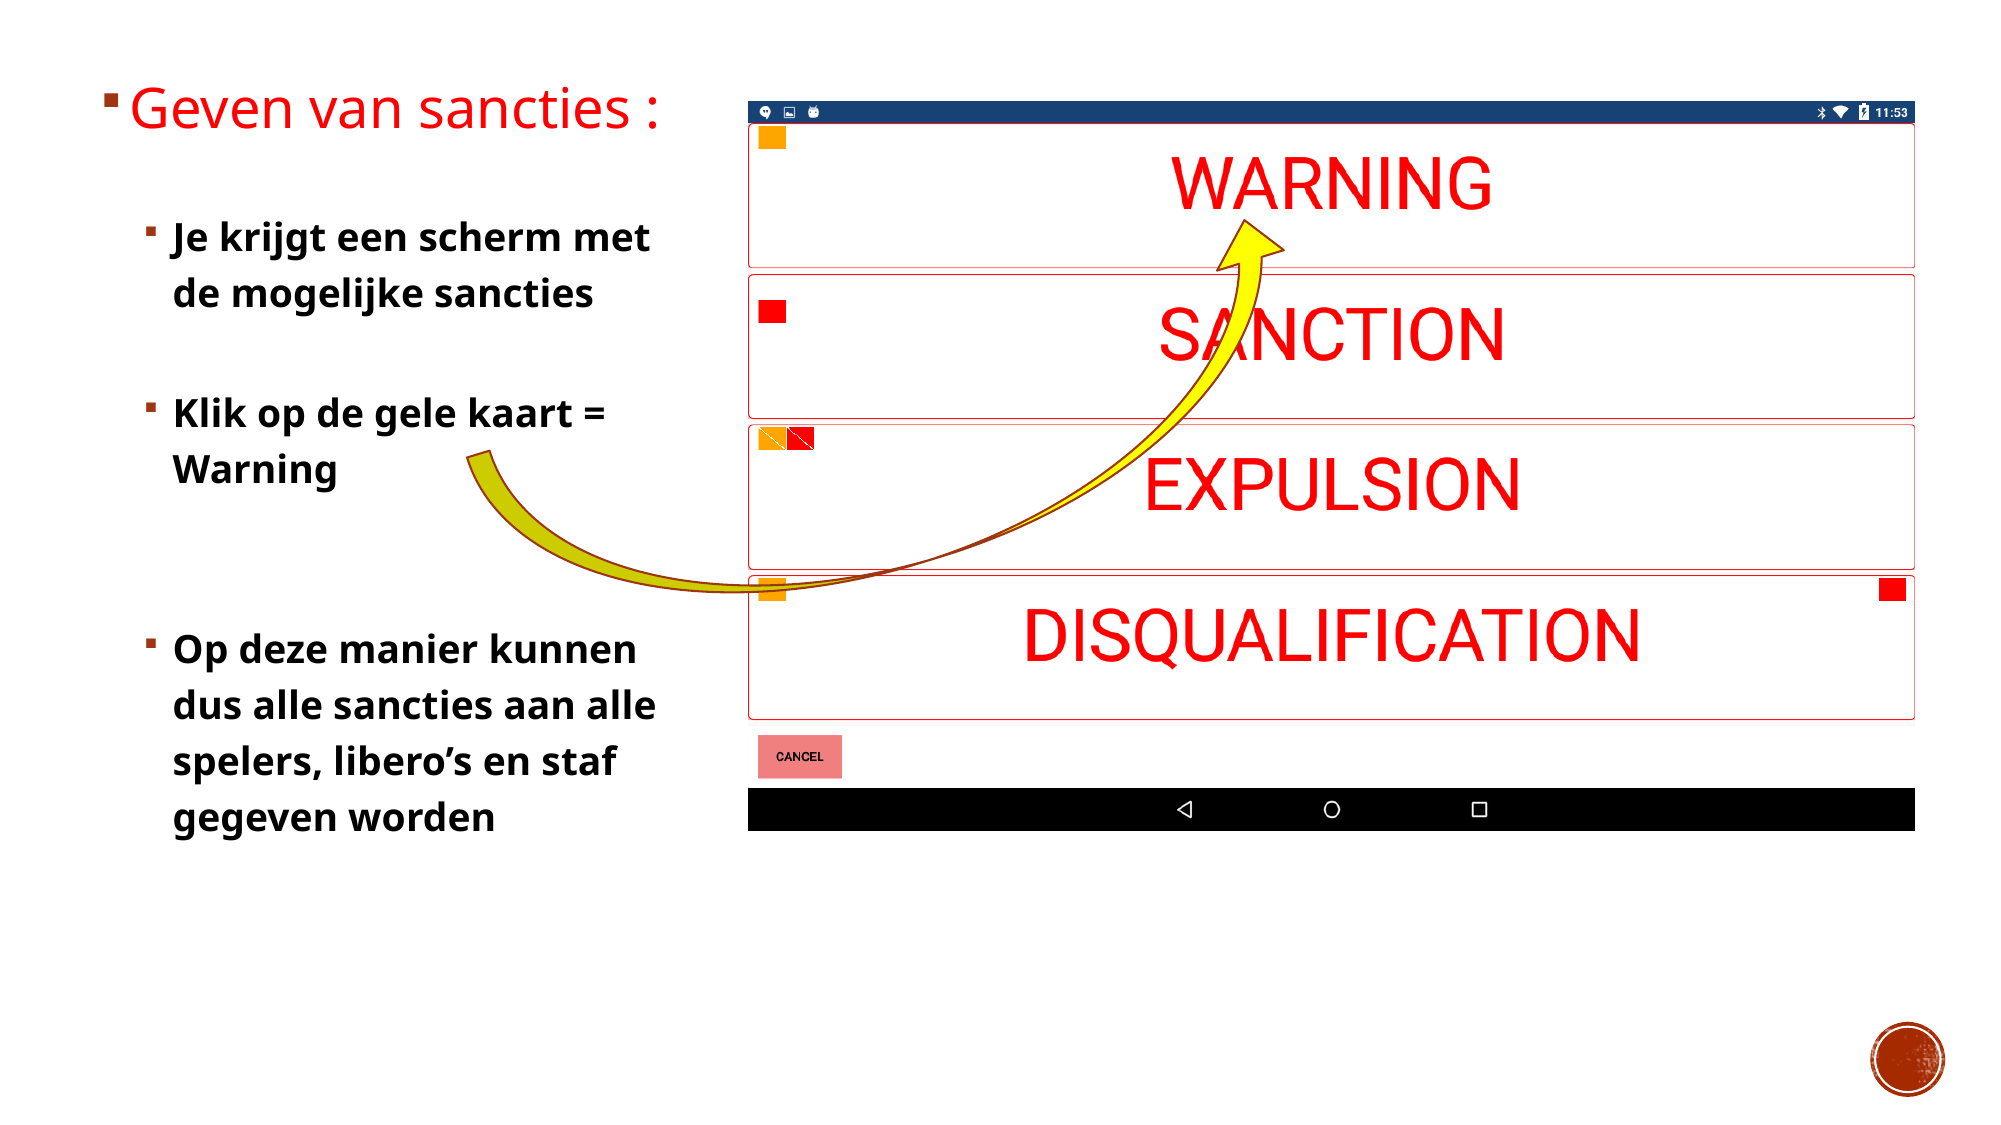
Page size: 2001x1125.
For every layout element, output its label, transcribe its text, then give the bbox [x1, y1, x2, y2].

text_box [466, 449, 748, 594]
text_box Geven van sancties : Je krijgt een scherm met de mogelijke sancties Klik op de gele kaart = Warning Op deze manier kunnen dus alle sancties aan alle spelers, libero’s en staf gegeven worden [85, 51, 701, 271]
picture [748, 101, 1915, 831]
text_box [71, 271, 1722, 955]
